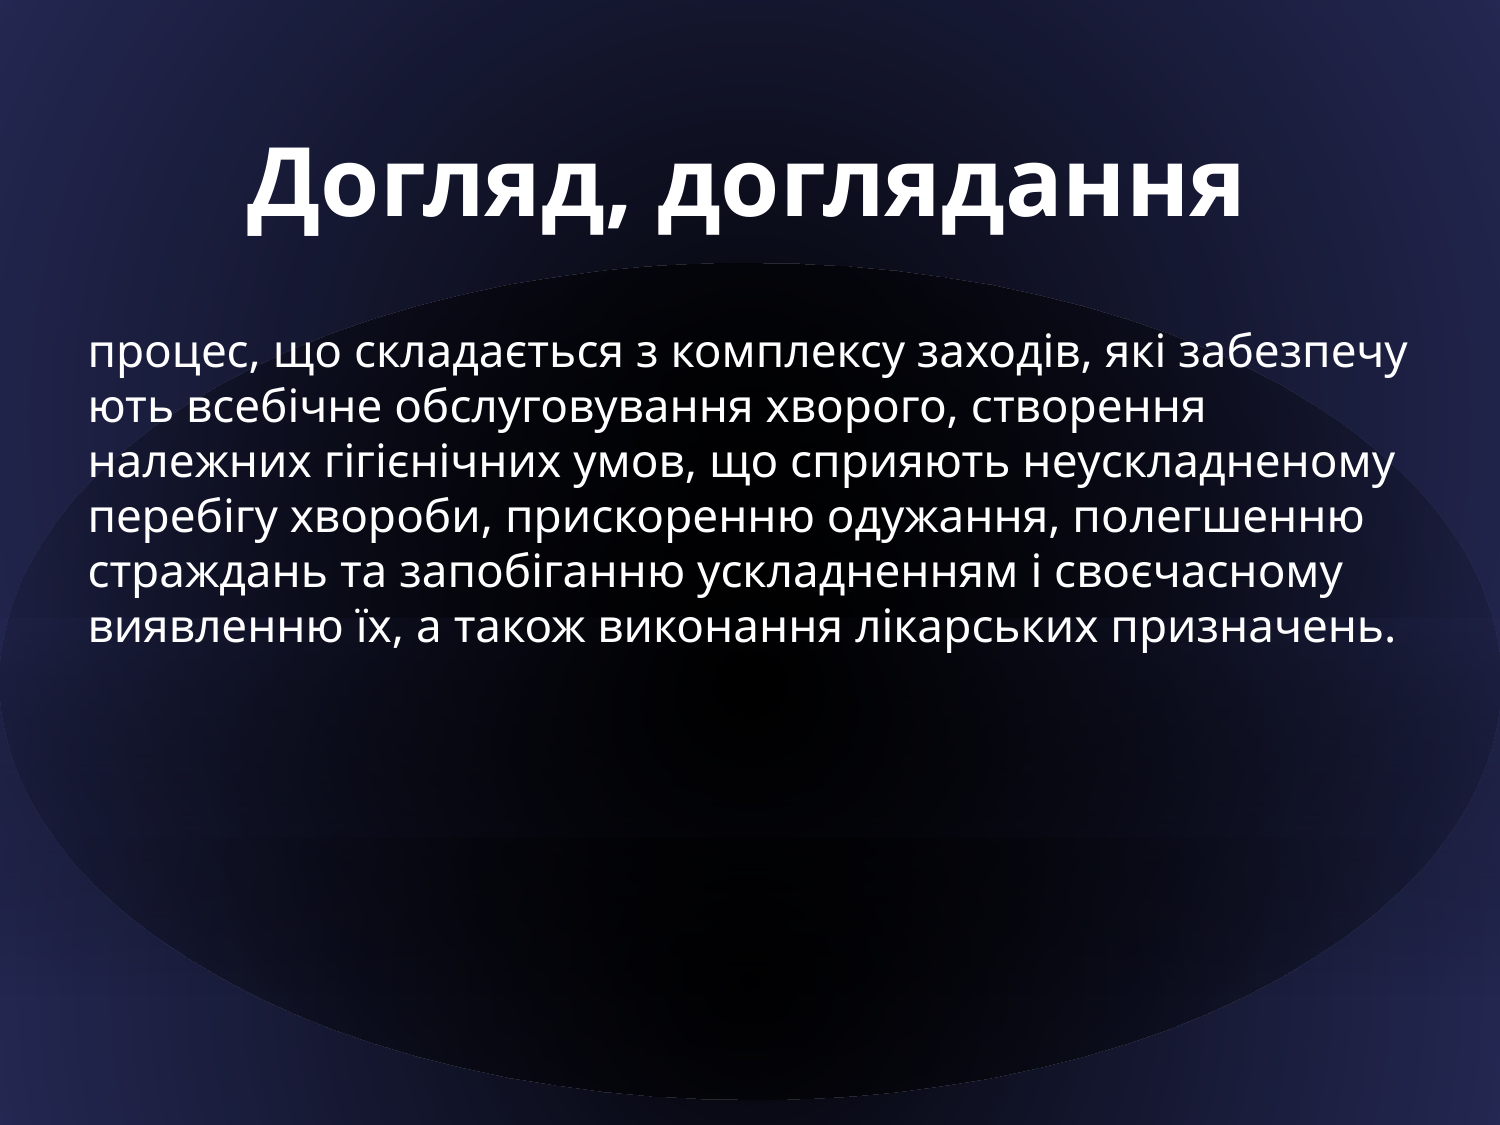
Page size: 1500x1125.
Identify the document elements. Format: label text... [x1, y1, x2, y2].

title Догляд, доглядання [218, 113, 1287, 302]
list процес, що складаєть­ся з комплексу заходів, які забезпечу­ють всебічне обслуговування хворого, створення належних гігієнічних умов, що сприяють неускладненому перебігу хвороби, прискоренню одужання, по­легшенню страждань та запобіганню ускладненням і своєчасному виявлен­ню їх, а також виконання лікарських призначень. [64, 314, 1447, 906]
